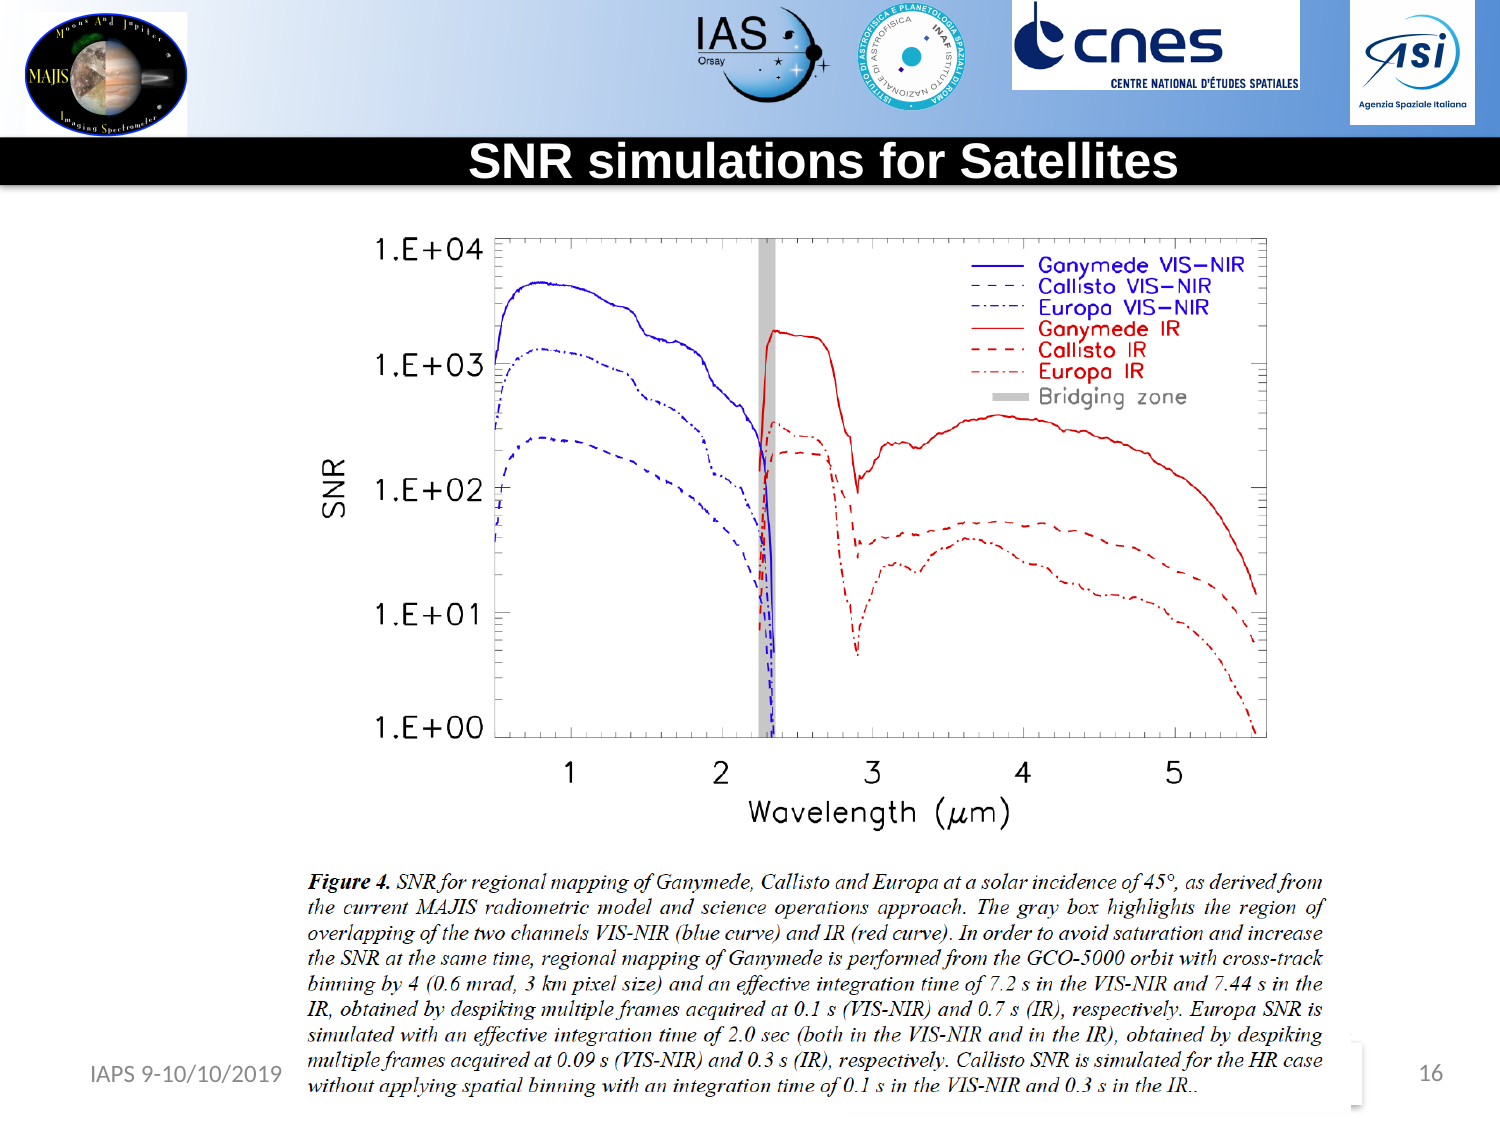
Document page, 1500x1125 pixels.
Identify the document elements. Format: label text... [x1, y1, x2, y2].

picture [1350, 0, 1475, 125]
picture [287, 199, 1352, 1113]
picture [1012, 0, 1300, 90]
slide_number 16 [1371, 1041, 1459, 1101]
picture [687, 0, 988, 121]
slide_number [75, 1042, 282, 1103]
text_box SNR simulations for Satellites [453, 121, 1195, 196]
